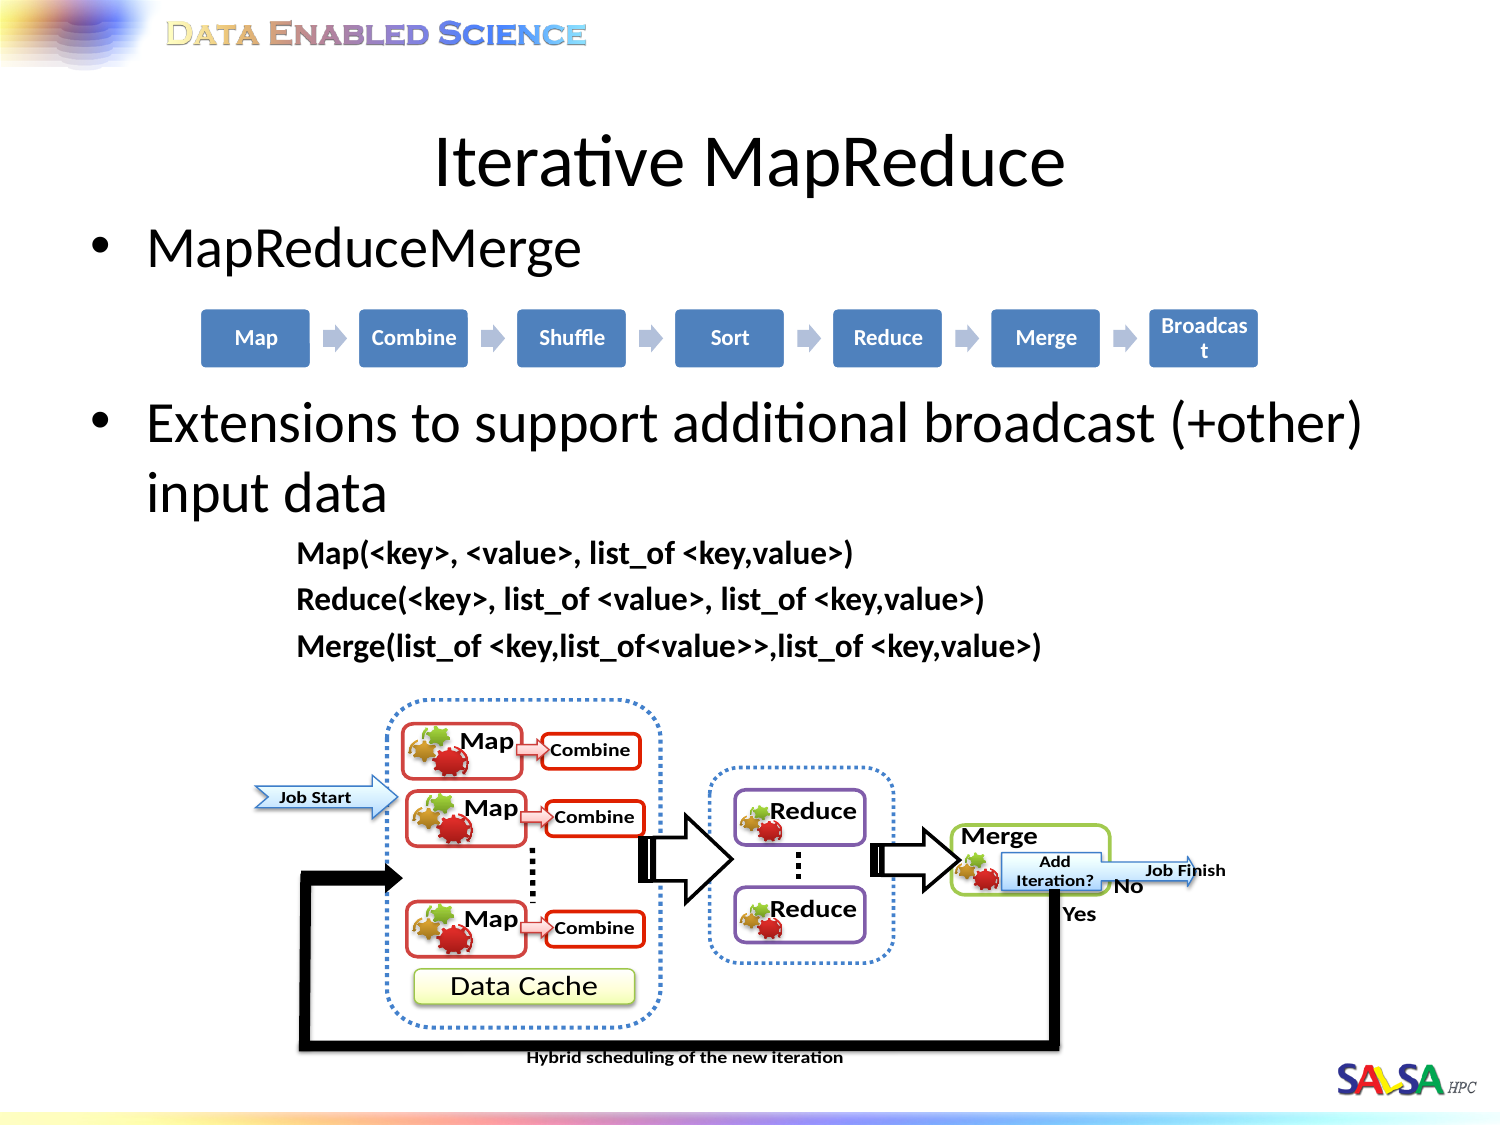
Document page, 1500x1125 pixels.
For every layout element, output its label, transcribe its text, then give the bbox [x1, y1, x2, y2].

picture [0, 1112, 1500, 1125]
picture [0, 0, 593, 71]
list MapReduceMerge Extensions to support additional broadcast (+other) input data Map(<key>, <value>, list_of <key,value>) Reduce(<key>, list_of <value>, list_of <key,value>) Merge(list_of <key,list_of<value>>,list_of <key,value>) [75, 202, 1425, 1048]
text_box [198, 307, 1261, 370]
picture [1325, 1057, 1479, 1100]
title Iterative MapReduce [75, 62, 1425, 202]
picture [248, 698, 1243, 1082]
